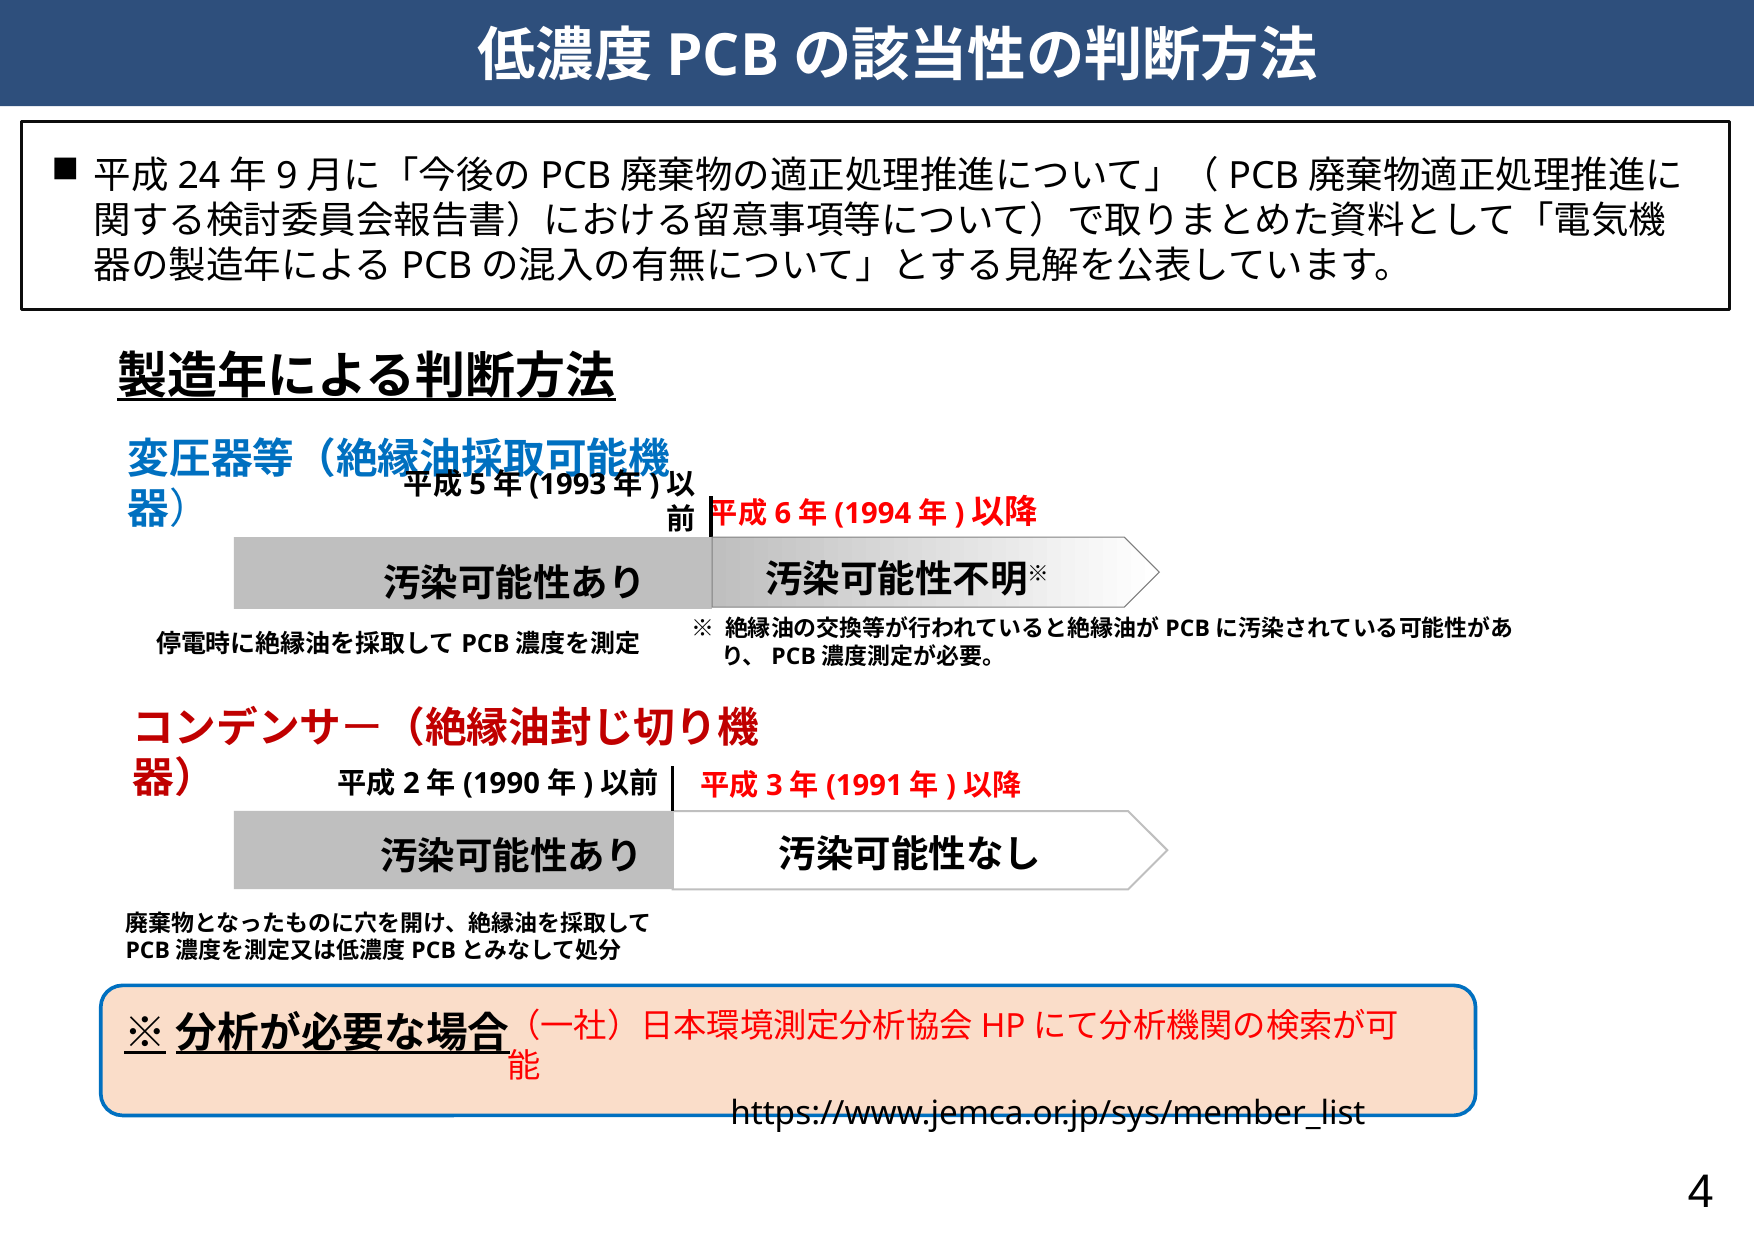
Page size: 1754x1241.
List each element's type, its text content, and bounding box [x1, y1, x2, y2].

text_box 平成5年(1993年)以前 [368, 458, 711, 543]
text_box （一社）日本環境測定分析協会HPにて分析機関の検索が可能 https://www.jemca.or.jp/sys/member_list [492, 997, 1443, 1139]
text_box 変圧器等（絶縁油採取可能機器） [108, 419, 773, 494]
text_box 平成3年(1991年)以降 [685, 758, 1104, 809]
text_box [233, 536, 711, 610]
text_box 平成24年9月に「今後のPCB廃棄物の適正処理推進について」（PCB廃棄物適正処理推進に関する検討委員会報告書）における留意事項等について）で取りまとめた資料として「電気機器の製造年によるPCBの混入の有無について」とする見解を公表しています。 [21, 121, 1730, 310]
text_box [711, 536, 1161, 609]
text_box [99, 984, 1477, 1117]
text_box 汚染可能性あり [368, 551, 708, 611]
text_box 汚染可能性なし [763, 822, 1057, 883]
title 低濃度PCBの該当性の判断方法 [0, 0, 1754, 107]
text_box [671, 810, 1169, 891]
text_box 平成2年(1990年)以前 [313, 756, 674, 807]
text_box コンデンサー（絶縁油封じ切り機器） [113, 688, 862, 763]
text_box 汚染可能性不明※ [750, 547, 1091, 608]
text_box 汚染可能性あり [365, 824, 658, 885]
text_box ※分析が必要な場合 [109, 998, 492, 1064]
text_box 停電時に絶縁油を採取してPCB濃度を測定 [113, 620, 684, 665]
text_box 平成6年(1994年)以降 [711, 483, 1053, 536]
text_box 製造年による判断方法 [102, 336, 640, 412]
text_box 廃棄物となったものに穴を開け、絶縁油を採取して PCB濃度を測定又は低濃度PCBとみなして処分 [110, 901, 686, 971]
text_box [233, 810, 671, 890]
text_box ※ 絶縁油の交換等が行われていると絶縁油がPCBに汚染されている可能性があり、PCB濃度測定が必要。 [676, 606, 1531, 677]
